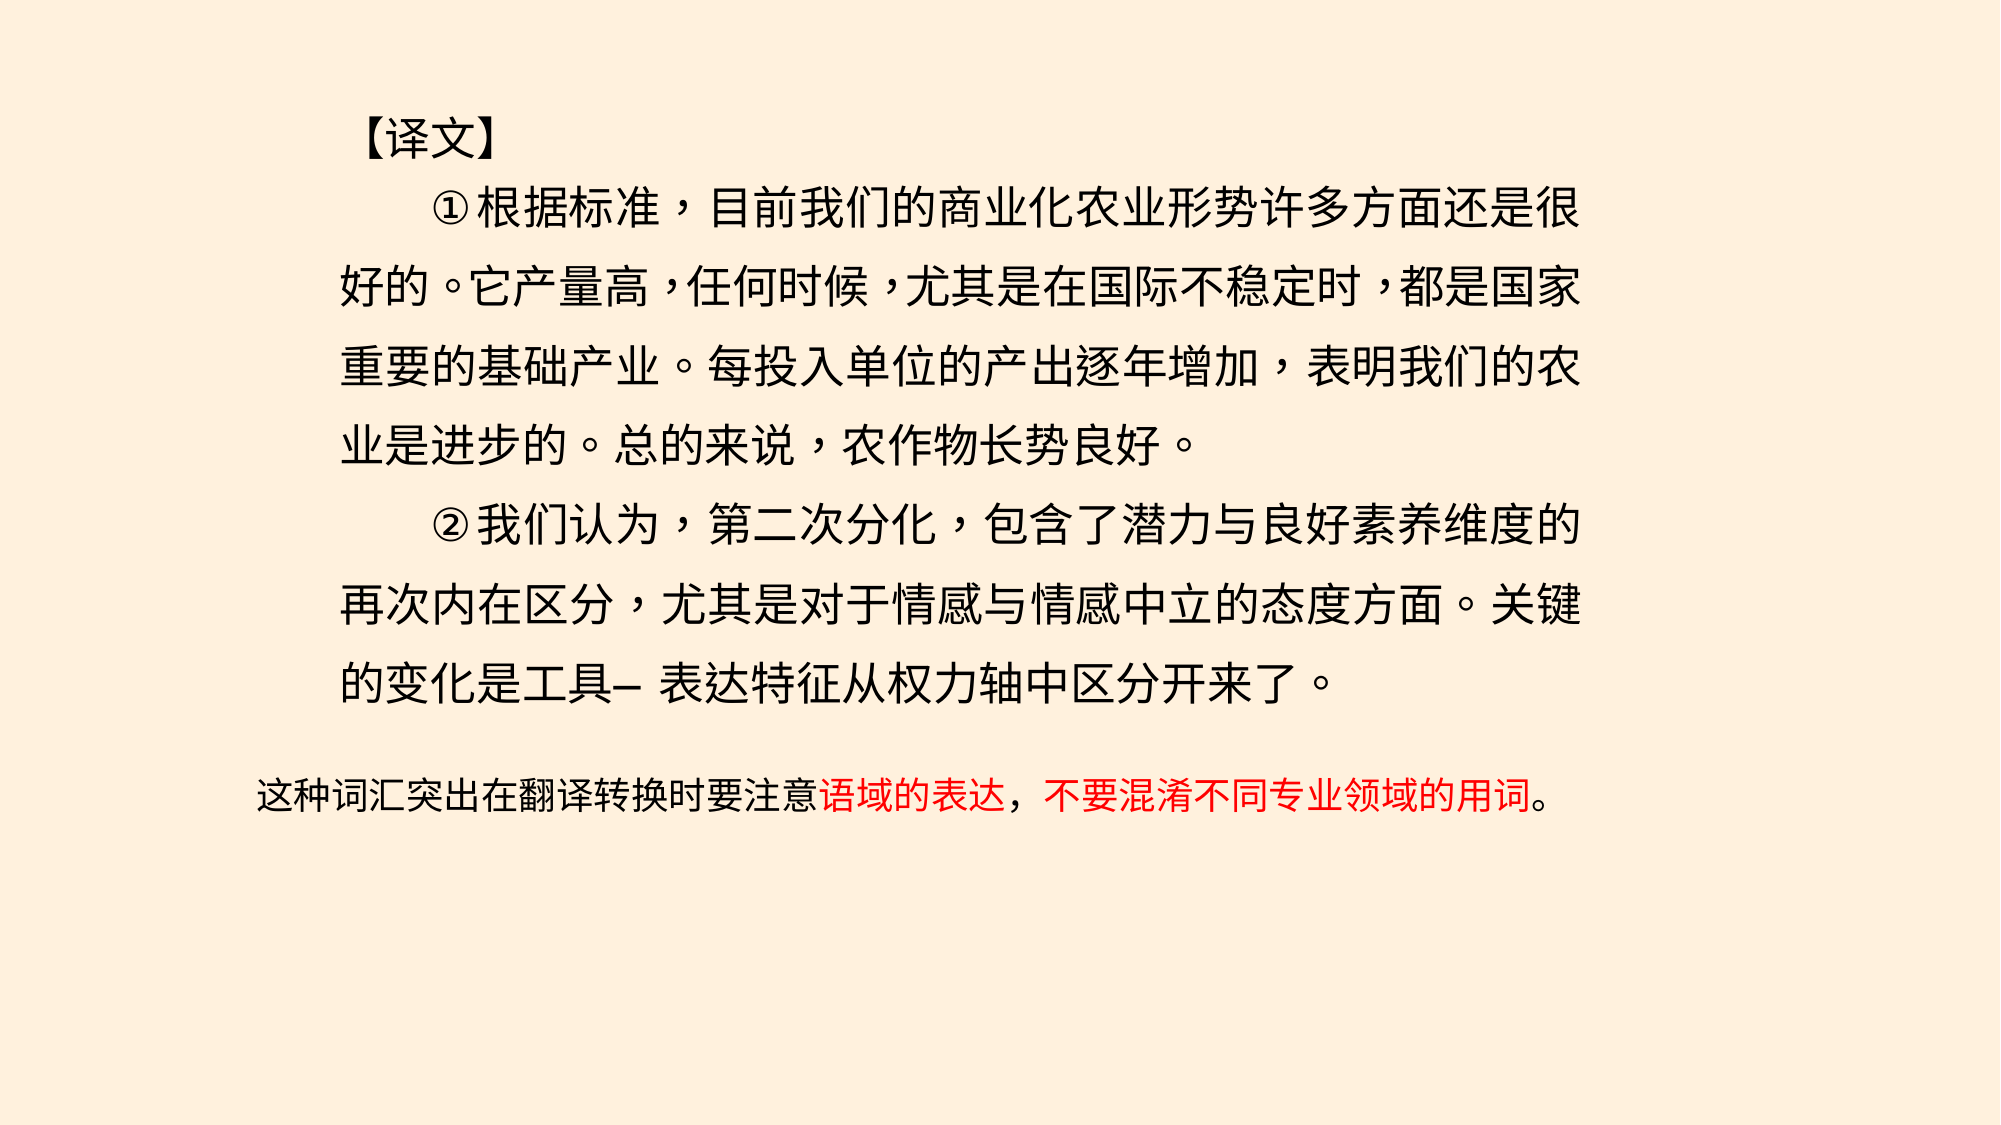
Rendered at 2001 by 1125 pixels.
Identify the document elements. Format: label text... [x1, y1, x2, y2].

text_box 这种词汇突出在翻译转换时要注意语域的表达，不要混淆不同专业领域的用词。 [241, 764, 1804, 825]
picture [339, 109, 1661, 724]
